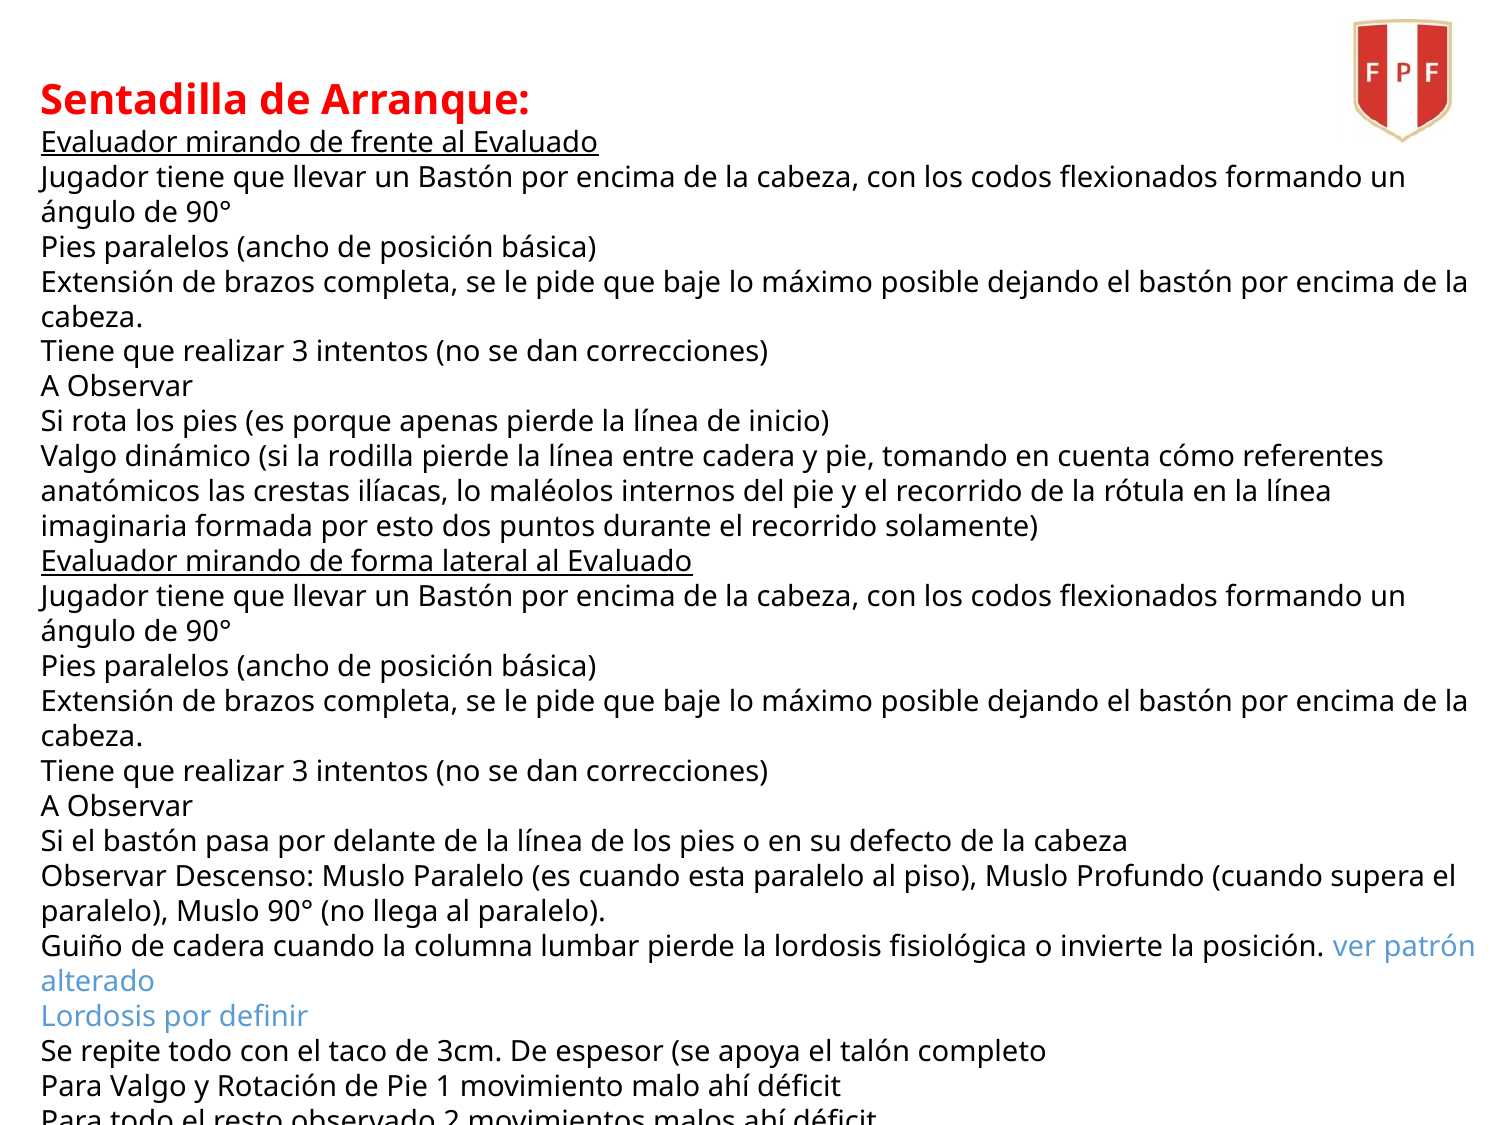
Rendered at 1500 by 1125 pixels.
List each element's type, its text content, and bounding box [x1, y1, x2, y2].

picture [1340, 19, 1464, 143]
text_box Sentadilla de Arranque: Evaluador mirando de frente al Evaluado Jugador tiene que llevar un Bastón por encima de la cabeza, con los codos flexionados formando un ángulo de 90° Pies paralelos (ancho de posición básica) Extensión de brazos completa, se le pide que baje lo máximo posible dejando el bastón por encima de la cabeza. Tiene que realizar 3 intentos (no se dan correcciones) A Observar Si rota los pies (es porque apenas pierde la línea de inicio) Valgo dinámico (si la rodilla pierde la línea entre cadera y pie, tomando en cuenta cómo referentes anatómicos las crestas ilíacas, lo maléolos internos del pie y el recorrido de la rótula en la línea imaginaria formada por esto dos puntos durante el recorrido solamente) Evaluador mirando de forma lateral al Evaluado Jugador tiene que llevar un Bastón por encima de la cabeza, con los codos flexionados formando un ángulo de 90° Pies paralelos (ancho de posición básica) Extensión de brazos completa, se le pide que baje lo máximo posible dejando el bastón por encima de la cabeza. Tiene que realizar 3 intentos (no se dan correcciones) A Observar Si el bastón pasa por delante de la línea de los pies o en su defecto de la cabeza Observar Descenso: Muslo Paralelo (es cuando esta paralelo al piso), Muslo Profundo (cuando supera el paralelo), Muslo 90° (no llega al paralelo). Guiño de cadera cuando la columna lumbar pierde la lordosis fisiológica o invierte la posición. ver patrón alterado Lordosis por definir Se repite todo con el taco de 3cm. De espesor (se apoya el talón completo Para Valgo y Rotación de Pie 1 movimiento malo ahí déficit Para todo el resto observado 2 movimientos malos ahí déficit [25, 65, 1497, 1125]
